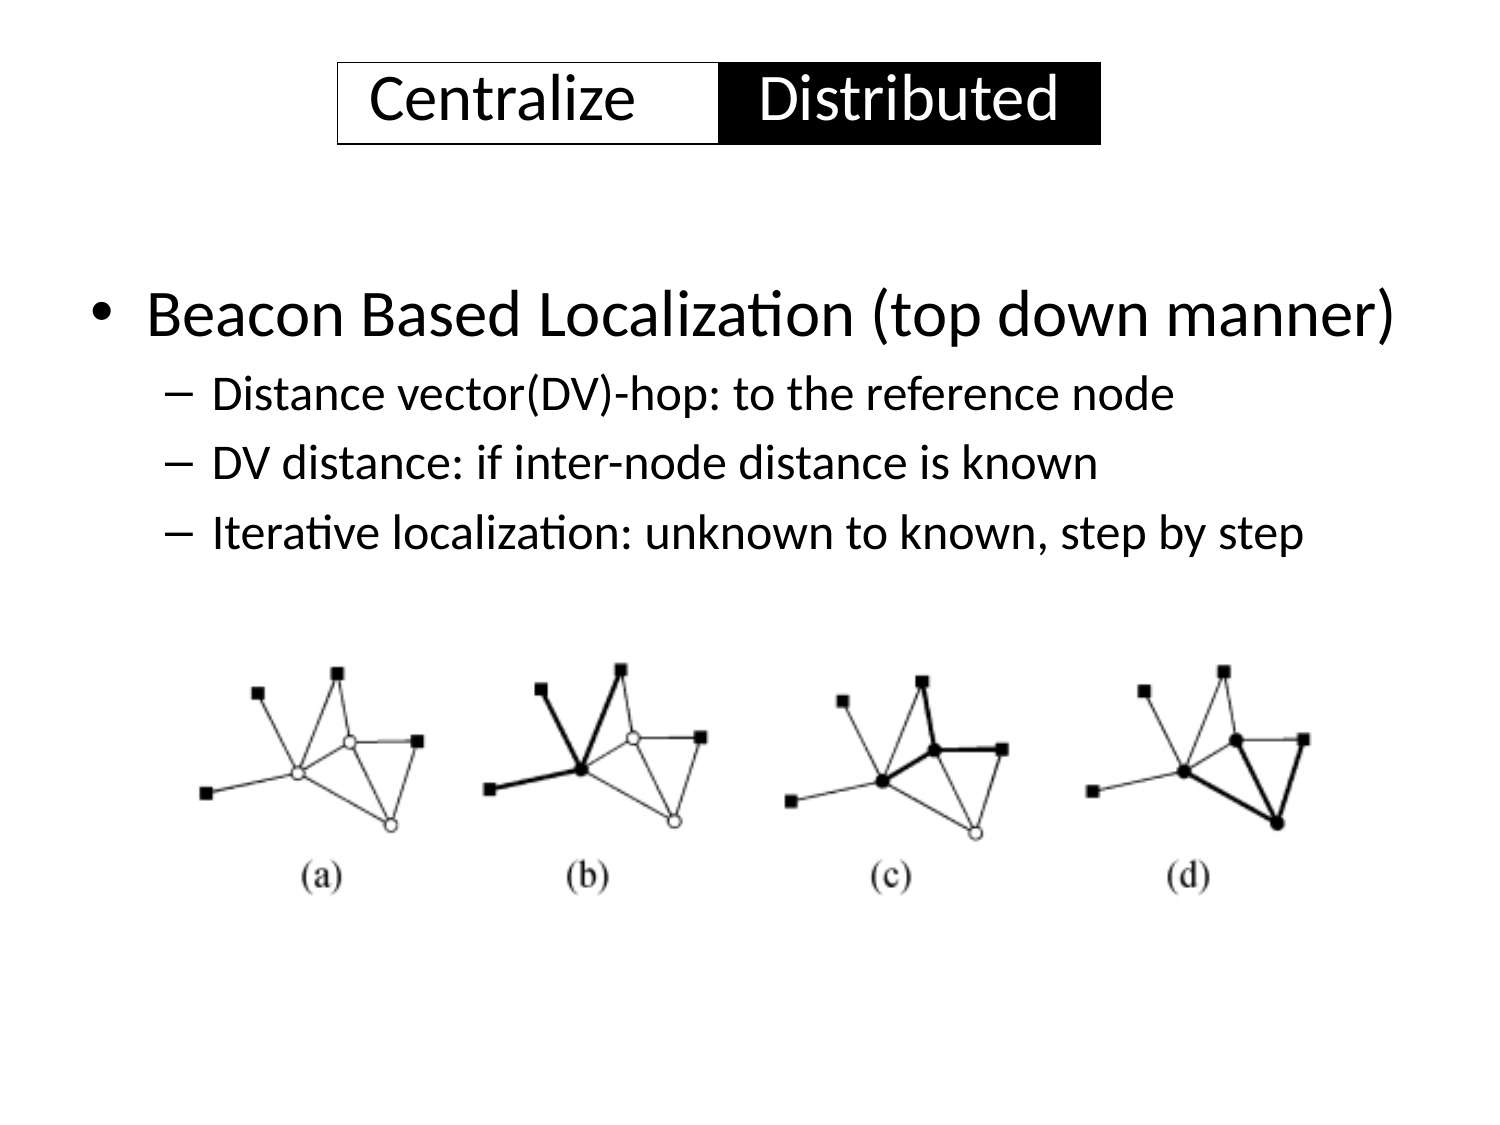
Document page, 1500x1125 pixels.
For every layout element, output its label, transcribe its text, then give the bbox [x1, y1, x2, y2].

picture [187, 624, 1336, 926]
table_header Distributed [720, 63, 1099, 143]
table_header Centralized [338, 63, 718, 143]
list Beacon Based Localization (top down manner) Distance vector(DV)-hop: to the reference node DV distance: if inter-node distance is known Iterative localization: unknown to known, step by step [75, 262, 1425, 1005]
